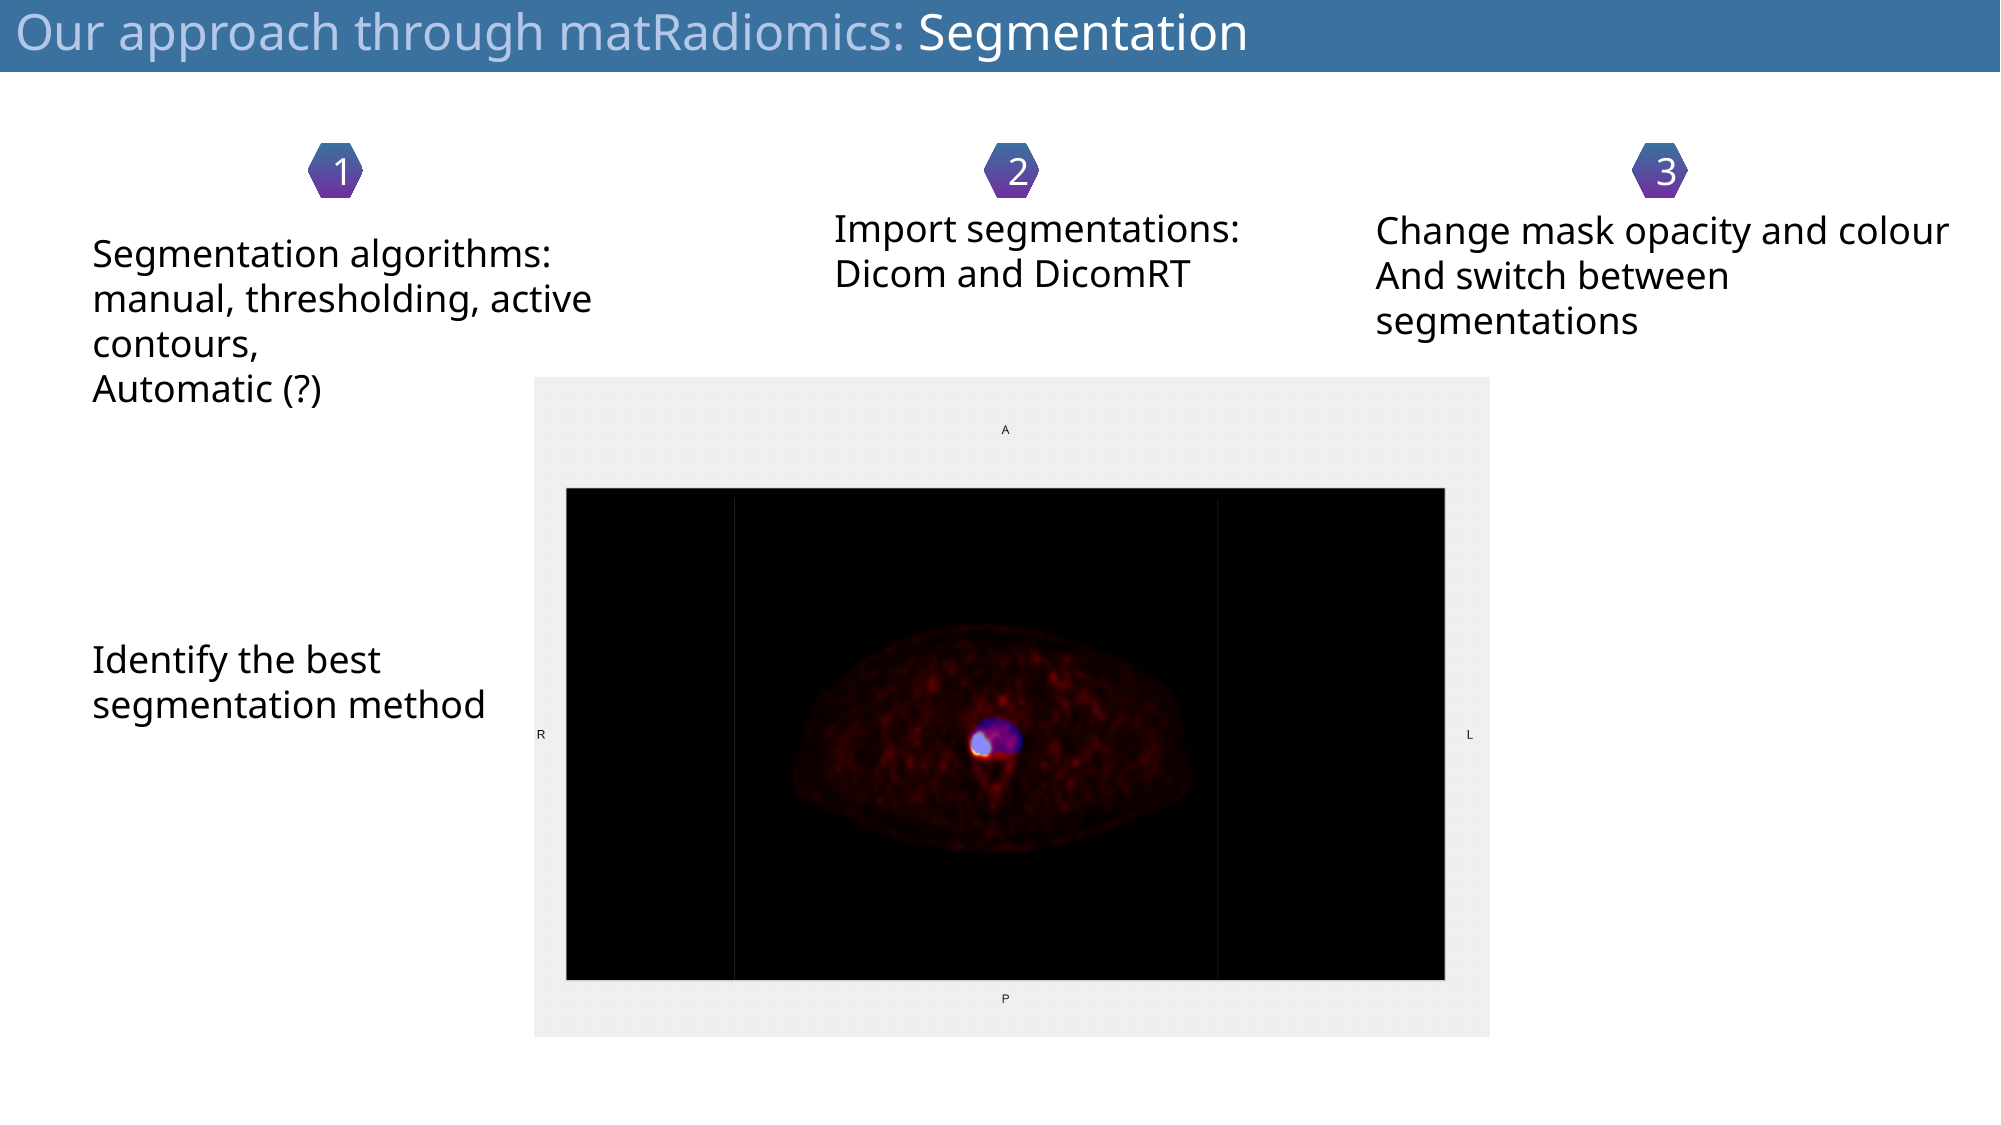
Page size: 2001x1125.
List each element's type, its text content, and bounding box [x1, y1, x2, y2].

text_box Change mask opacity and colour And switch between segmentations [1360, 199, 2000, 350]
text_box Our approach through matRadiomics: Segmentation [0, 0, 2000, 72]
text_box Import segmentations: Dicom and DicomRT [819, 197, 1418, 303]
text_box 2 [982, 141, 1041, 197]
text_box 1 [306, 141, 365, 199]
text_box Identify the best segmentation method [77, 628, 504, 734]
picture [533, 377, 1490, 1037]
text_box Segmentation algorithms: manual, thresholding, active contours, Automatic (?) [77, 222, 754, 418]
text_box 3 [1630, 141, 1689, 199]
